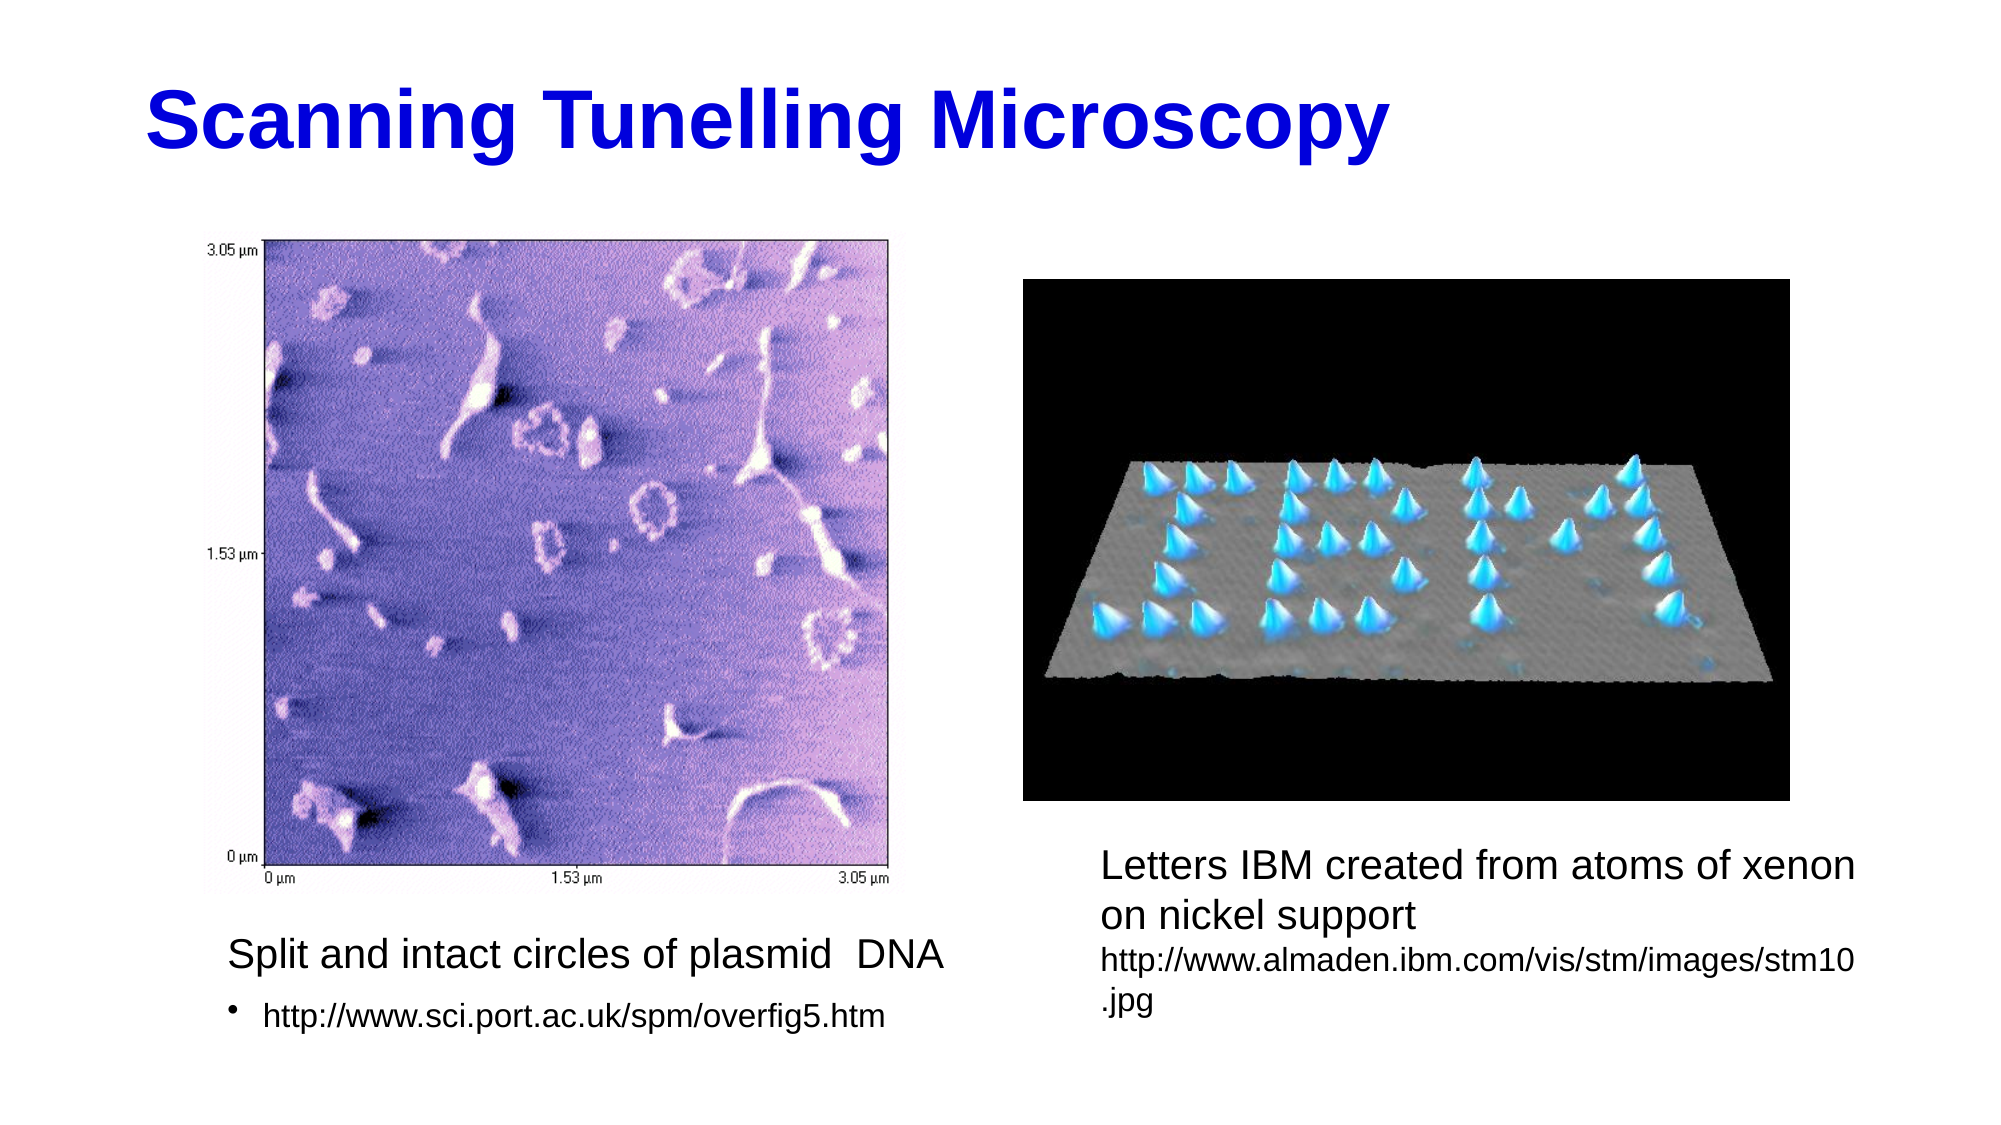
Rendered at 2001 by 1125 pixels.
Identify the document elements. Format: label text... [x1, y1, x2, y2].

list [1023, 279, 1790, 801]
picture [200, 228, 906, 895]
text_box Letters IBM created from atoms of xenon on nickel support http://www.almaden.ibm.com/vis/stm/images/stm10.jpg [1085, 830, 1874, 1026]
text_box Scanning Tunelling Microscopy [73, 39, 1465, 191]
text_box Split and intact circles of plasmid DNA http://www.sci.port.ac.uk/spm/overfig5.htm [212, 919, 974, 1042]
